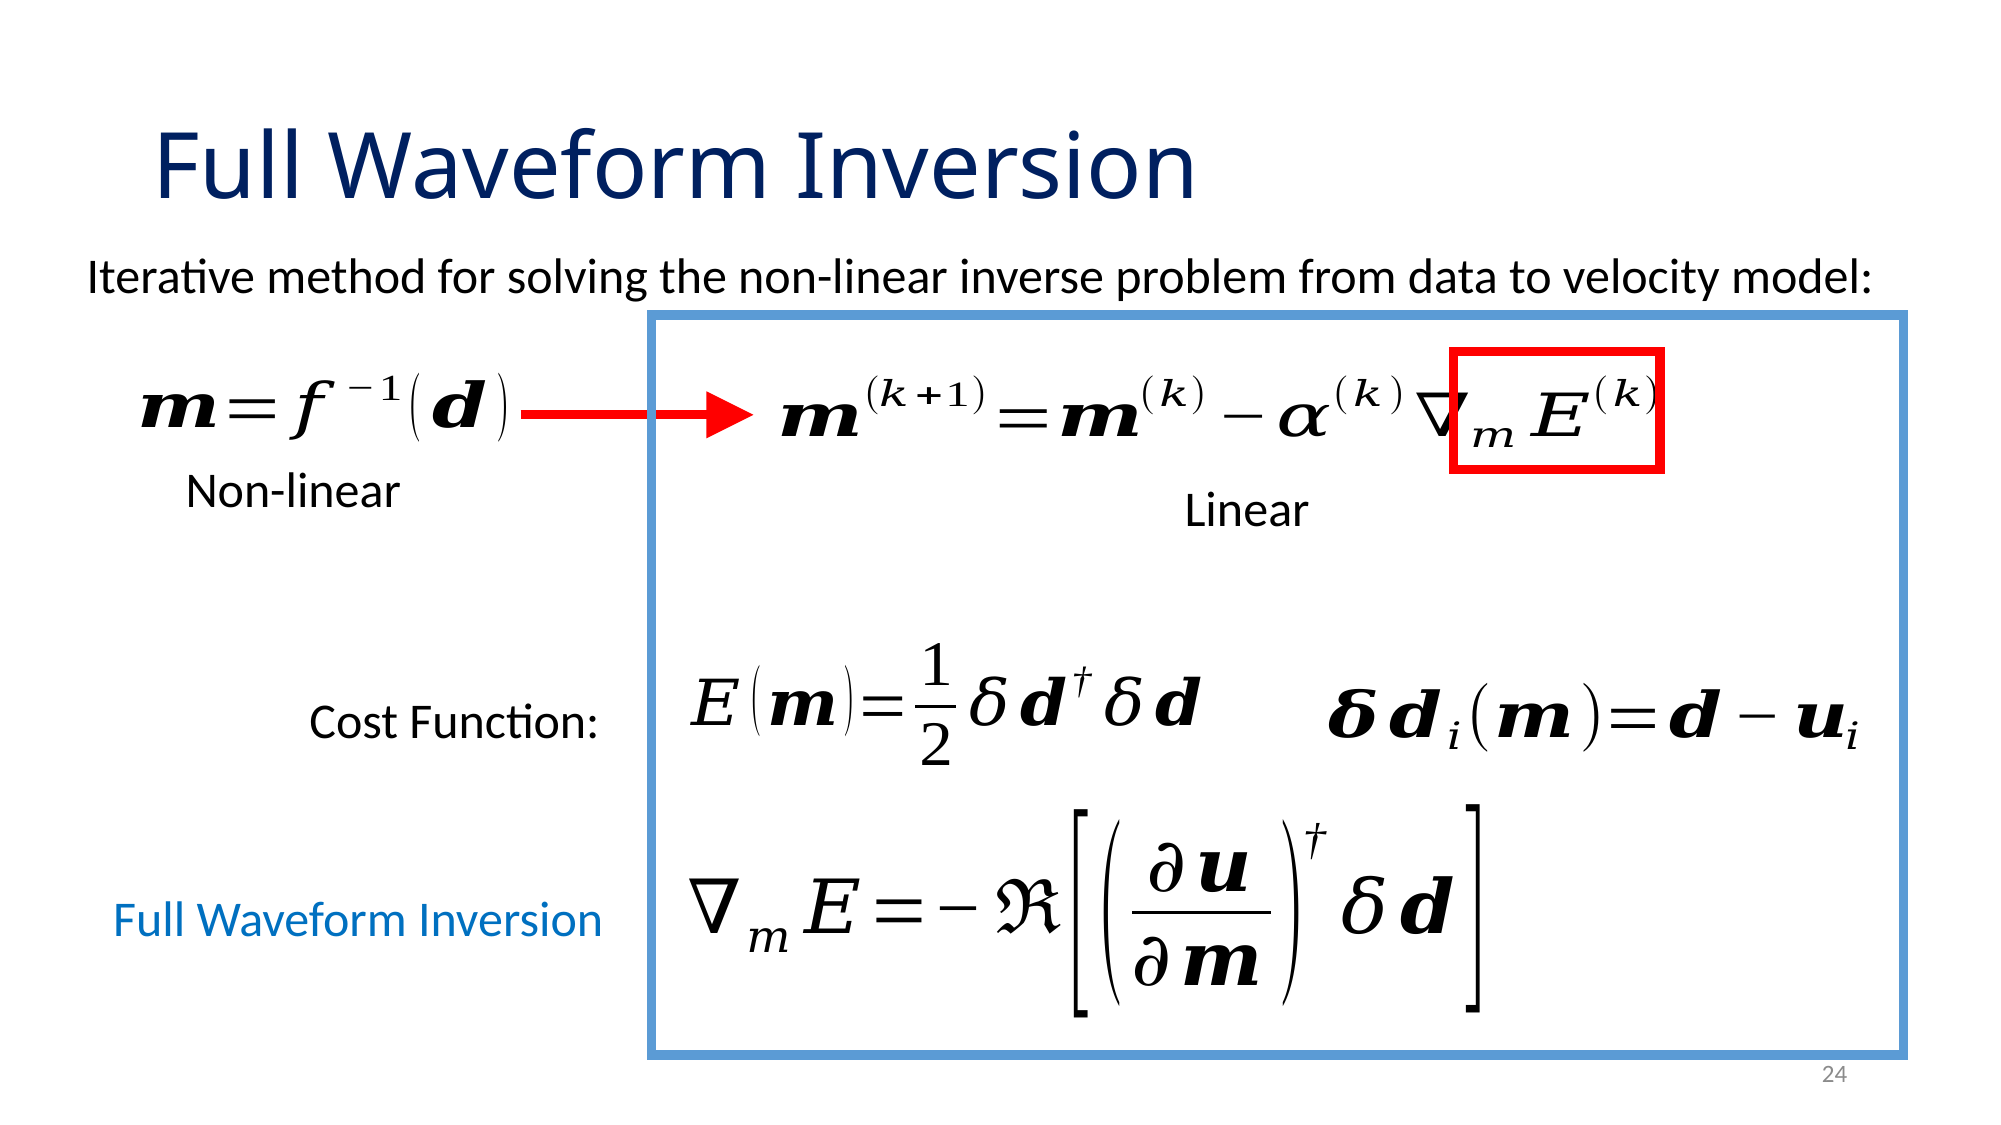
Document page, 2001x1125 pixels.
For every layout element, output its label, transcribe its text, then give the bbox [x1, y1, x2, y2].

text_box [651, 314, 1904, 1056]
text_box Full Waveform Inversion [98, 879, 625, 954]
text_box Iterative method for solving the non-linear inverse problem from data to velocity model: [71, 235, 1909, 311]
slide_number 23 [1412, 1056, 1863, 1103]
text_box Cost Function: [294, 680, 625, 756]
title Full Waveform Inversion [137, 59, 1863, 235]
text_box Non-linear [170, 449, 432, 525]
